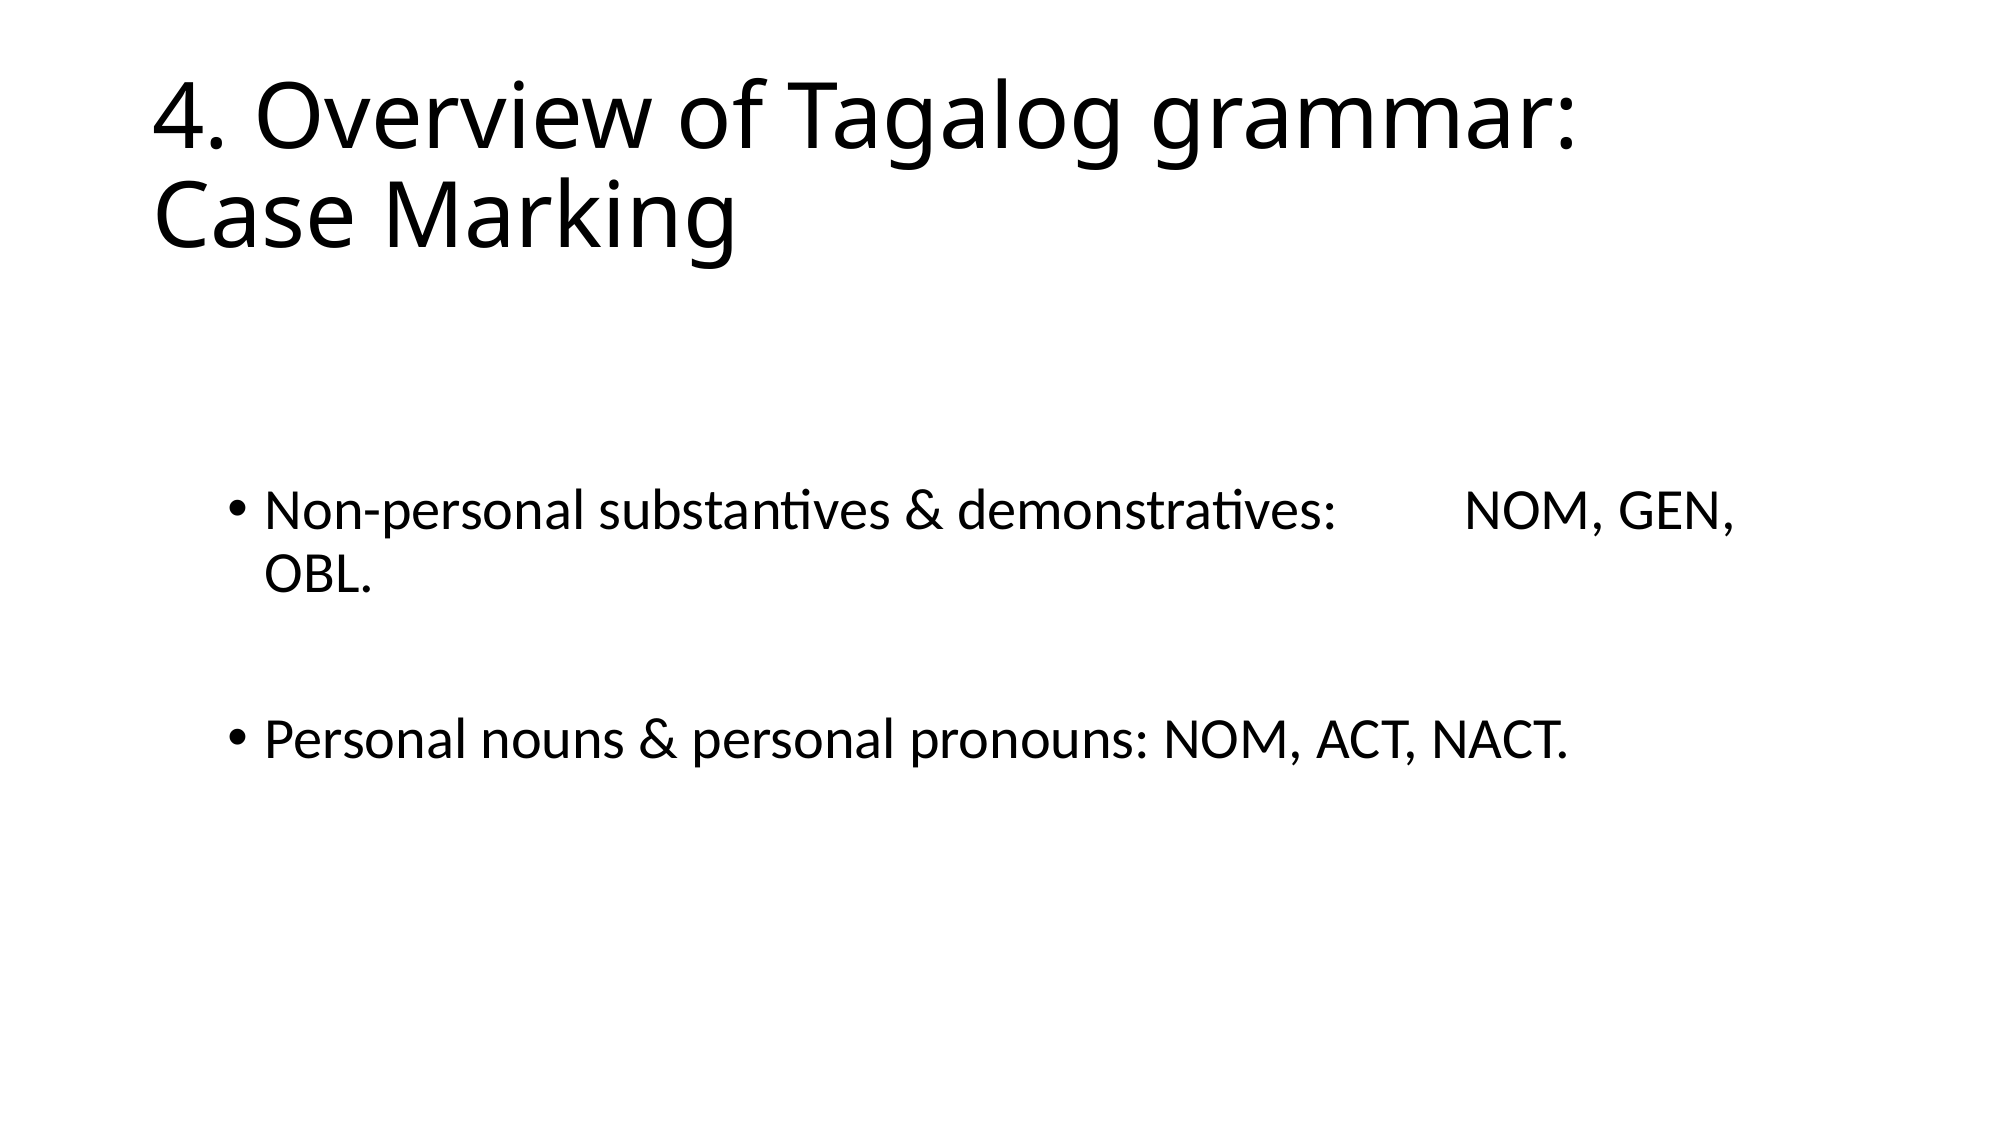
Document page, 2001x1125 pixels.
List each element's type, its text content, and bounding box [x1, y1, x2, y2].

list Non-personal substantives & demonstratives: NOM, GEN, OBL. Personal nouns & personal pronouns: NOM, ACT, NACT. [137, 299, 1863, 1014]
title 4. Overview of Tagalog grammar: Case Marking [137, 59, 1863, 278]
